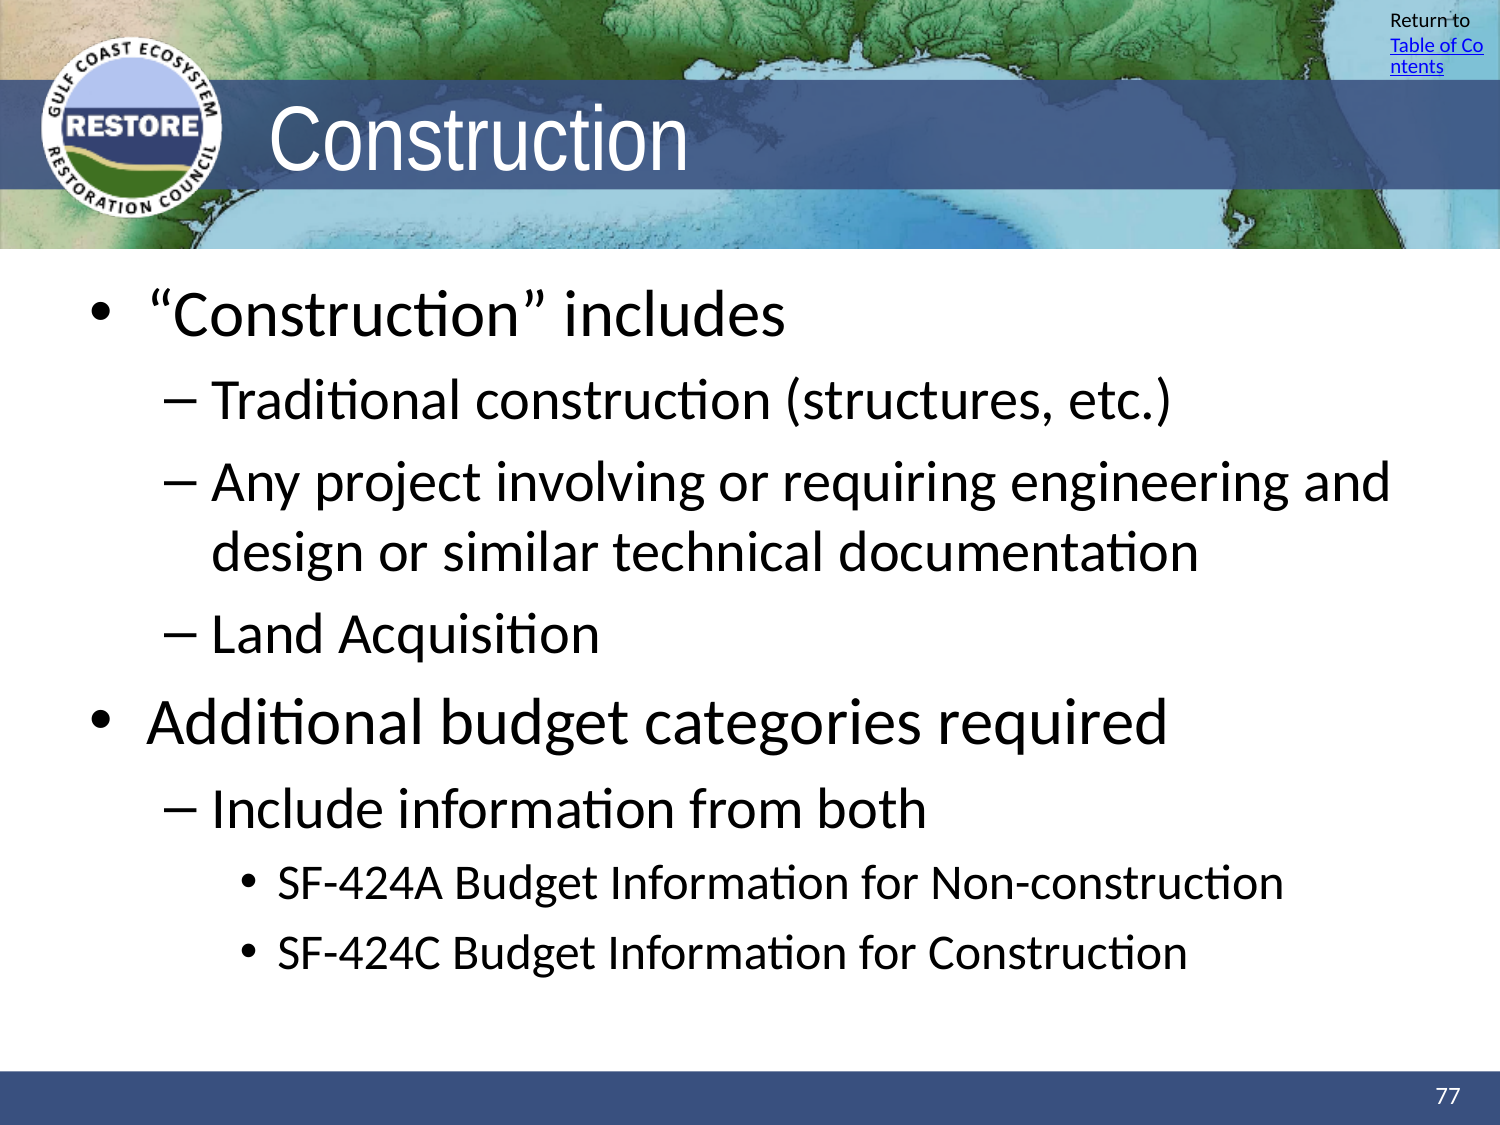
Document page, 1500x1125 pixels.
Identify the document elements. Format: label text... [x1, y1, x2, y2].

title Construction [253, 40, 940, 228]
slide_number 77 [1126, 1065, 1476, 1125]
picture [0, 0, 1500, 249]
list “Construction” includes Traditional construction (structures, etc.) Any project involving or requiring engineering and design or similar technical documentation Land Acquisition Additional budget categories required Include information from both SF-424A Budget Information for Non-construction SF-424C Budget Information for Construction [75, 262, 1425, 1005]
